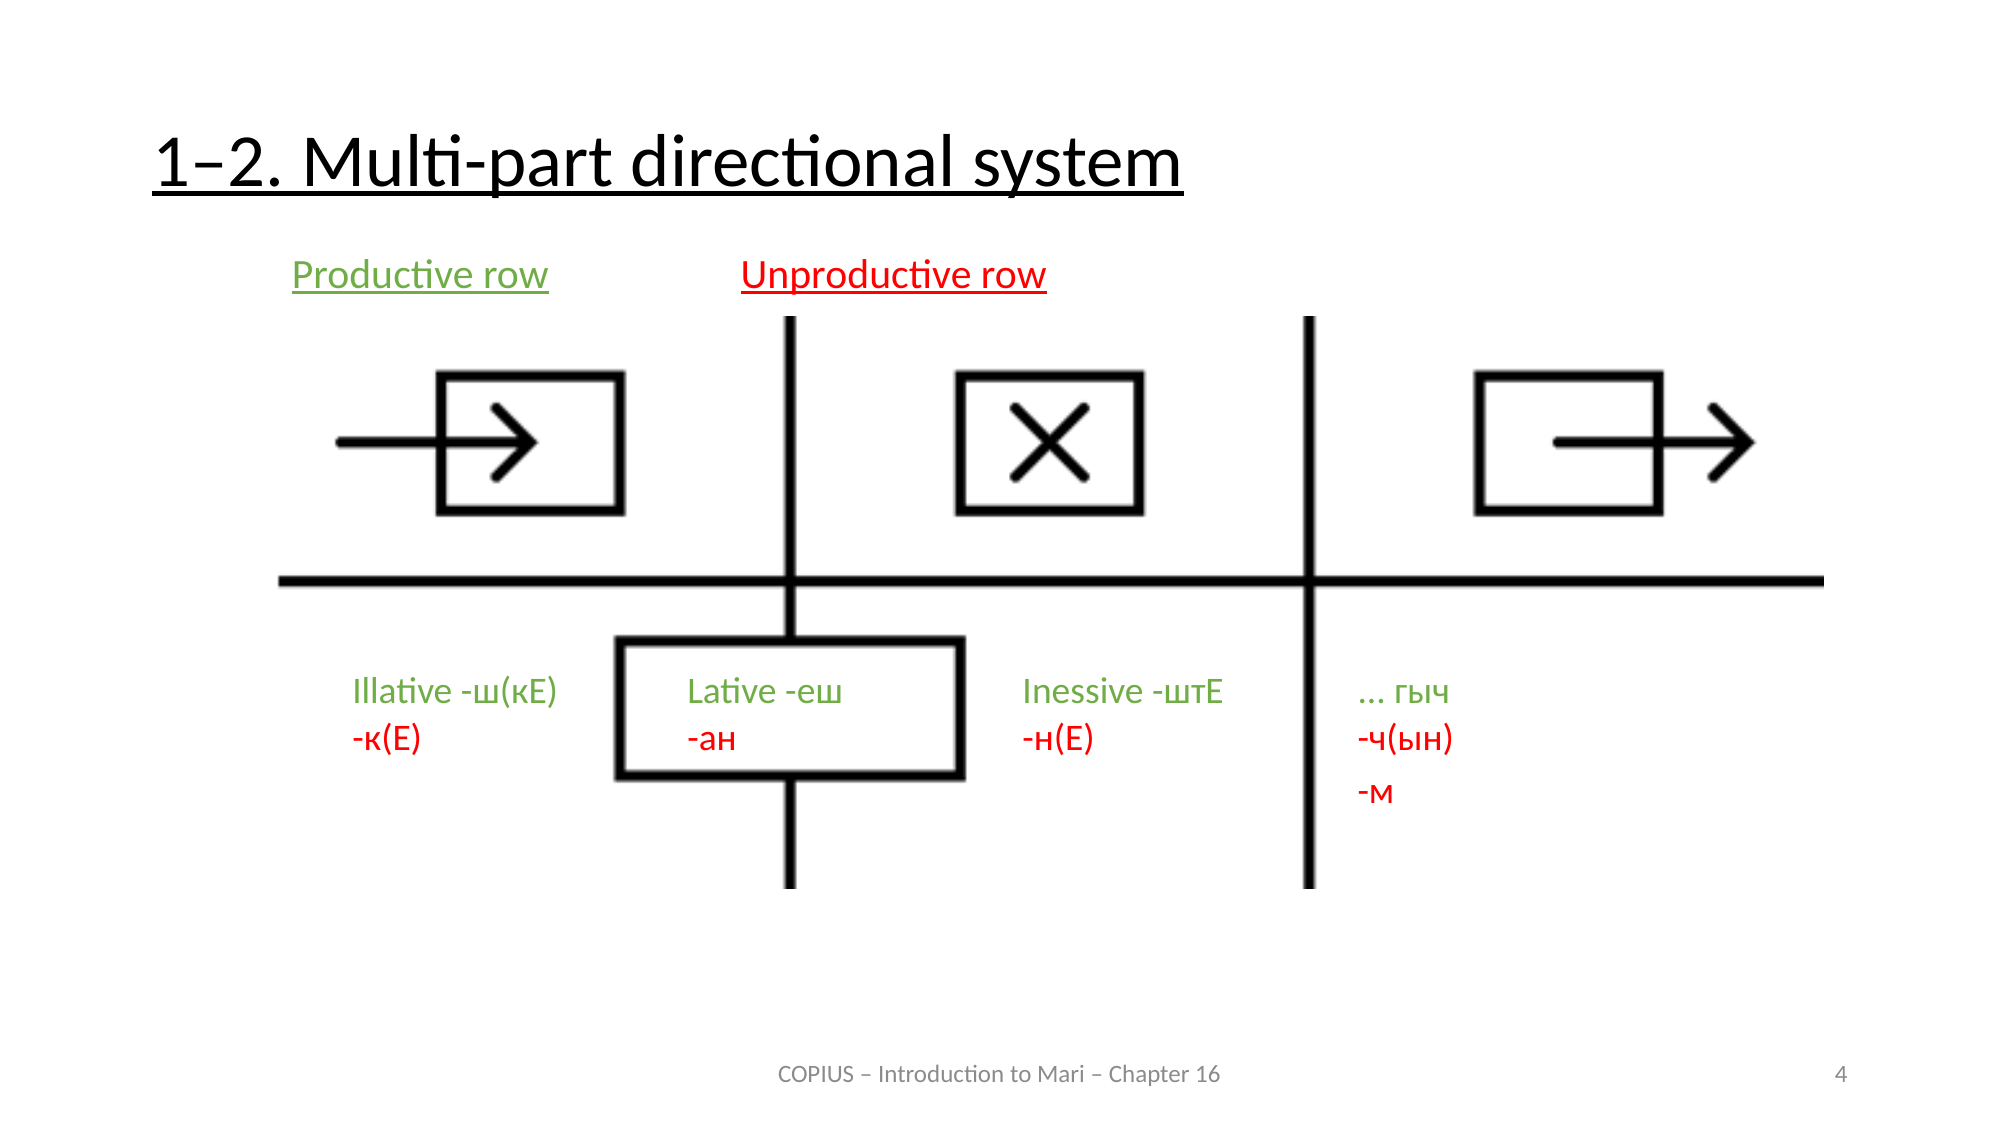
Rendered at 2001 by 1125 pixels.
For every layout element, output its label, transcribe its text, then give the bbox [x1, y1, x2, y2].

footer COPIUS – Introduction to Mari – Chapter 16 [662, 1042, 1338, 1103]
text_box Unproductive row [725, 239, 1112, 305]
slide_number 4 [1412, 1042, 1863, 1103]
list 1–2. Multi-part directional system [137, 113, 1863, 239]
picture [277, 316, 1824, 889]
text_box Productive row [277, 239, 663, 305]
